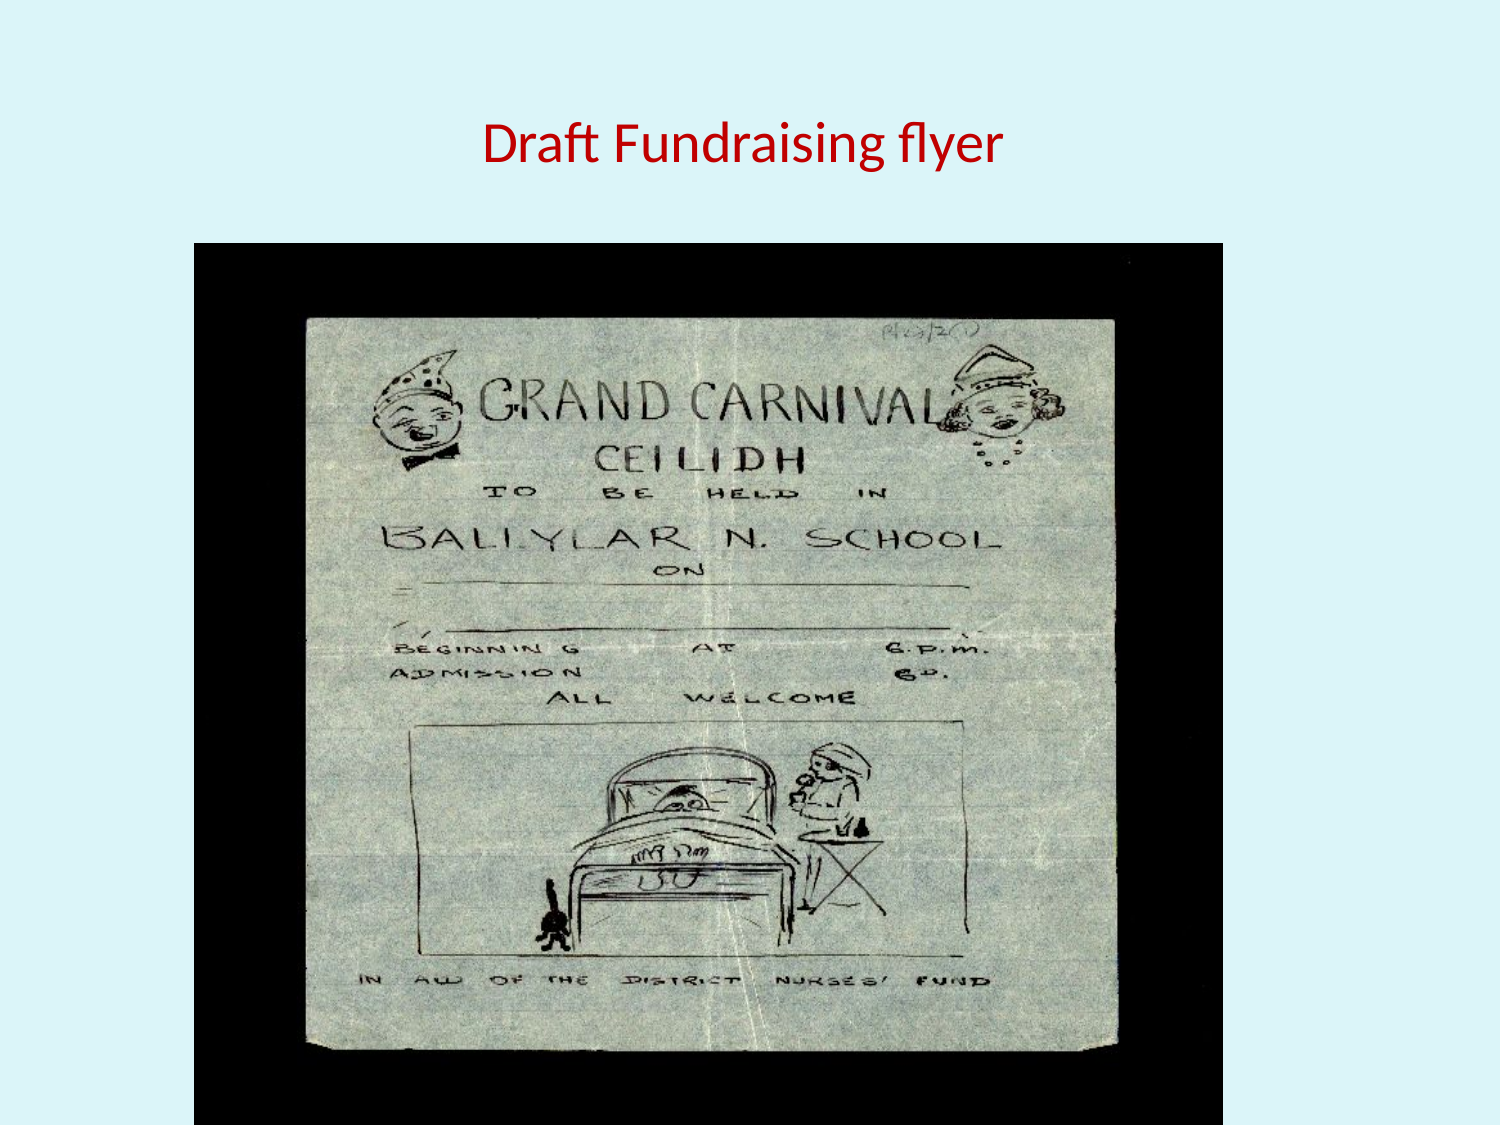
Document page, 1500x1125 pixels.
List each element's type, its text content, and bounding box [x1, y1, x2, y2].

title Draft Fundraising flyer [75, 45, 1425, 233]
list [194, 243, 1223, 1125]
